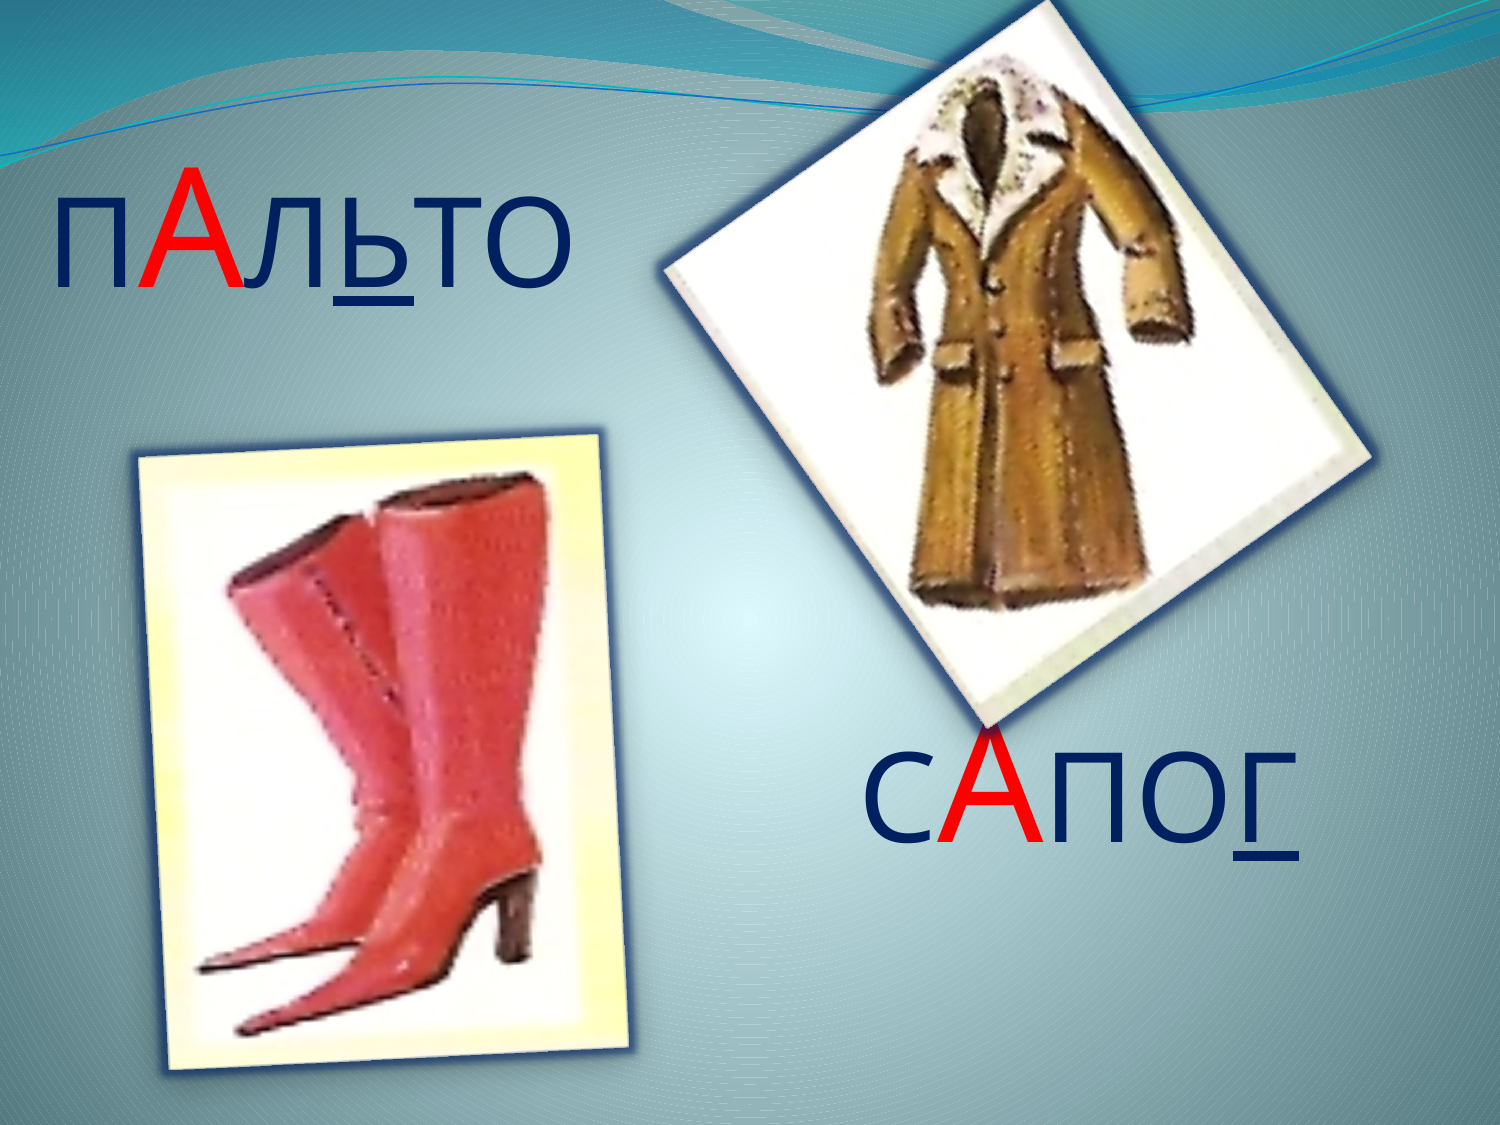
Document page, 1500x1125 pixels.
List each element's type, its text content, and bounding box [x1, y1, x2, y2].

picture [152, 436, 614, 1059]
picture [736, 0, 1299, 600]
picture [140, 459, 147, 584]
list САПОГ [843, 667, 1402, 926]
picture [666, 225, 731, 363]
picture [617, 863, 627, 1046]
picture [1303, 363, 1370, 503]
picture [905, 609, 1154, 727]
title ПАЛЬТО [46, 70, 664, 471]
